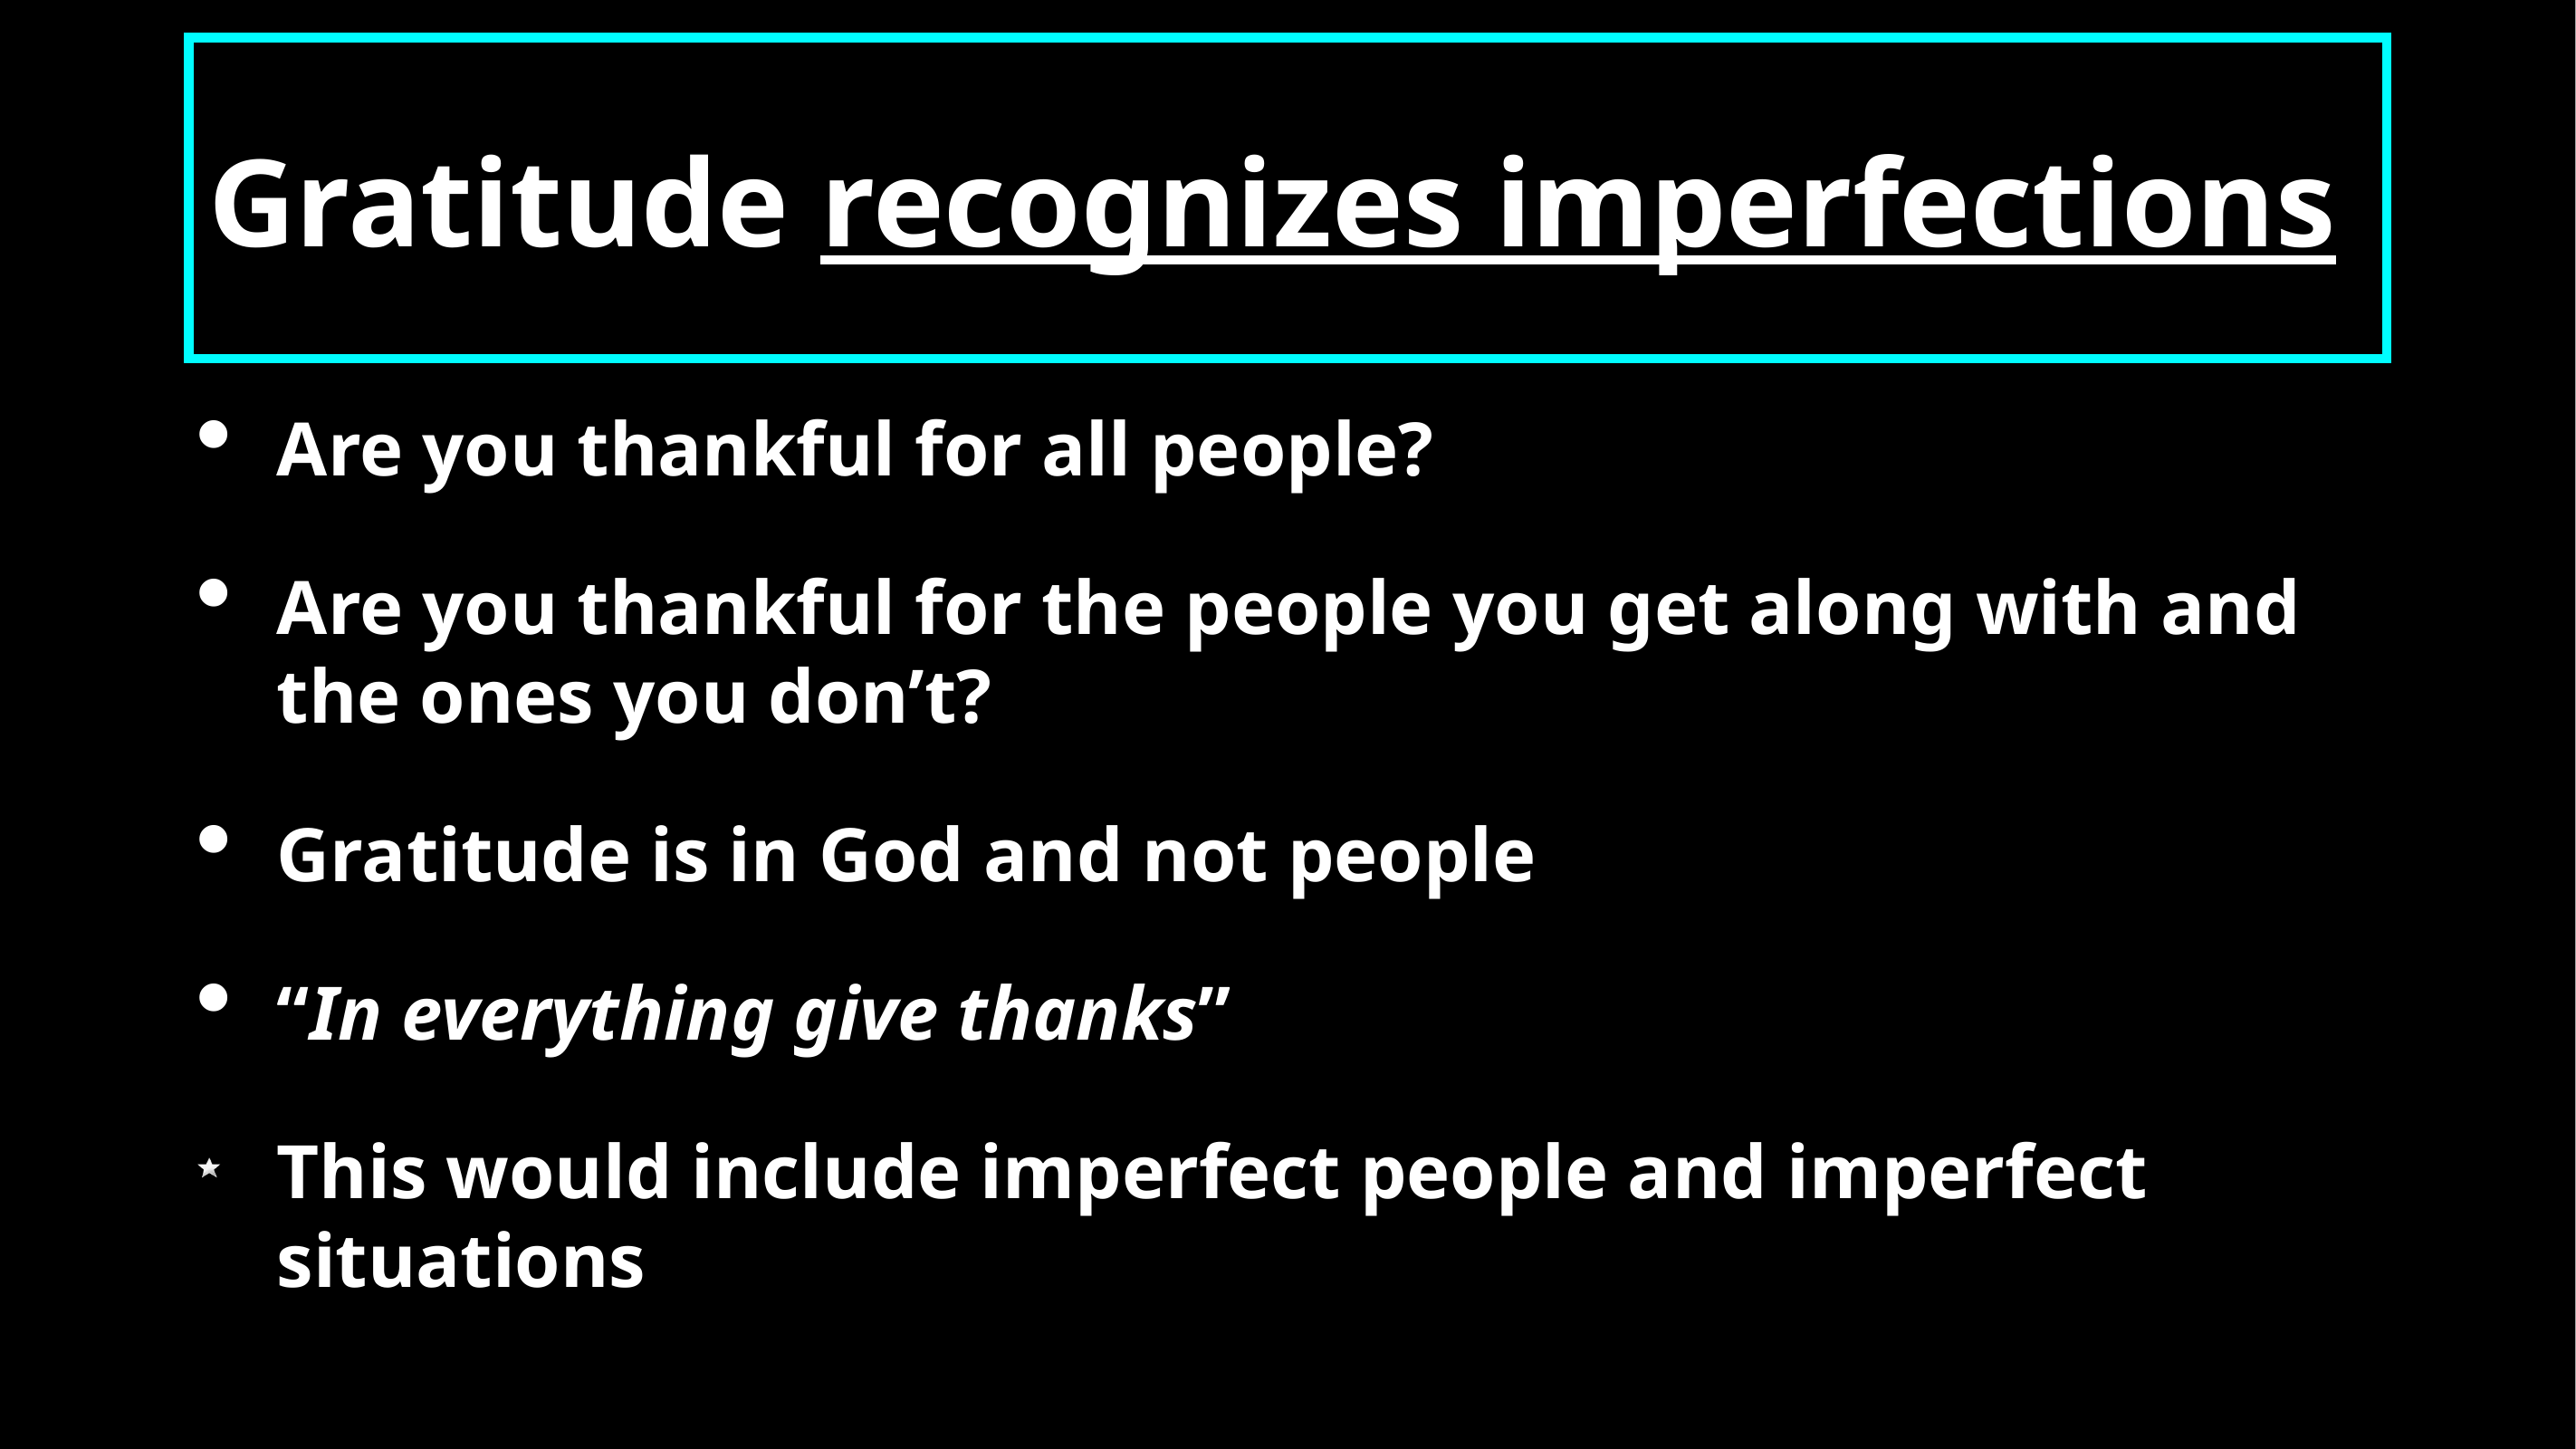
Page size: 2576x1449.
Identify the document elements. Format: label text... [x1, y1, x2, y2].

list Are you thankful for all people? Are you thankful for the people you get along with and the ones you don’t? Gratitude is in God and not people “In everything give thanks” This would include imperfect people and imperfect situations [187, 384, 2388, 1319]
title Gratitude recognizes imperfections [187, 37, 2388, 360]
picture [196, 1156, 223, 1182]
